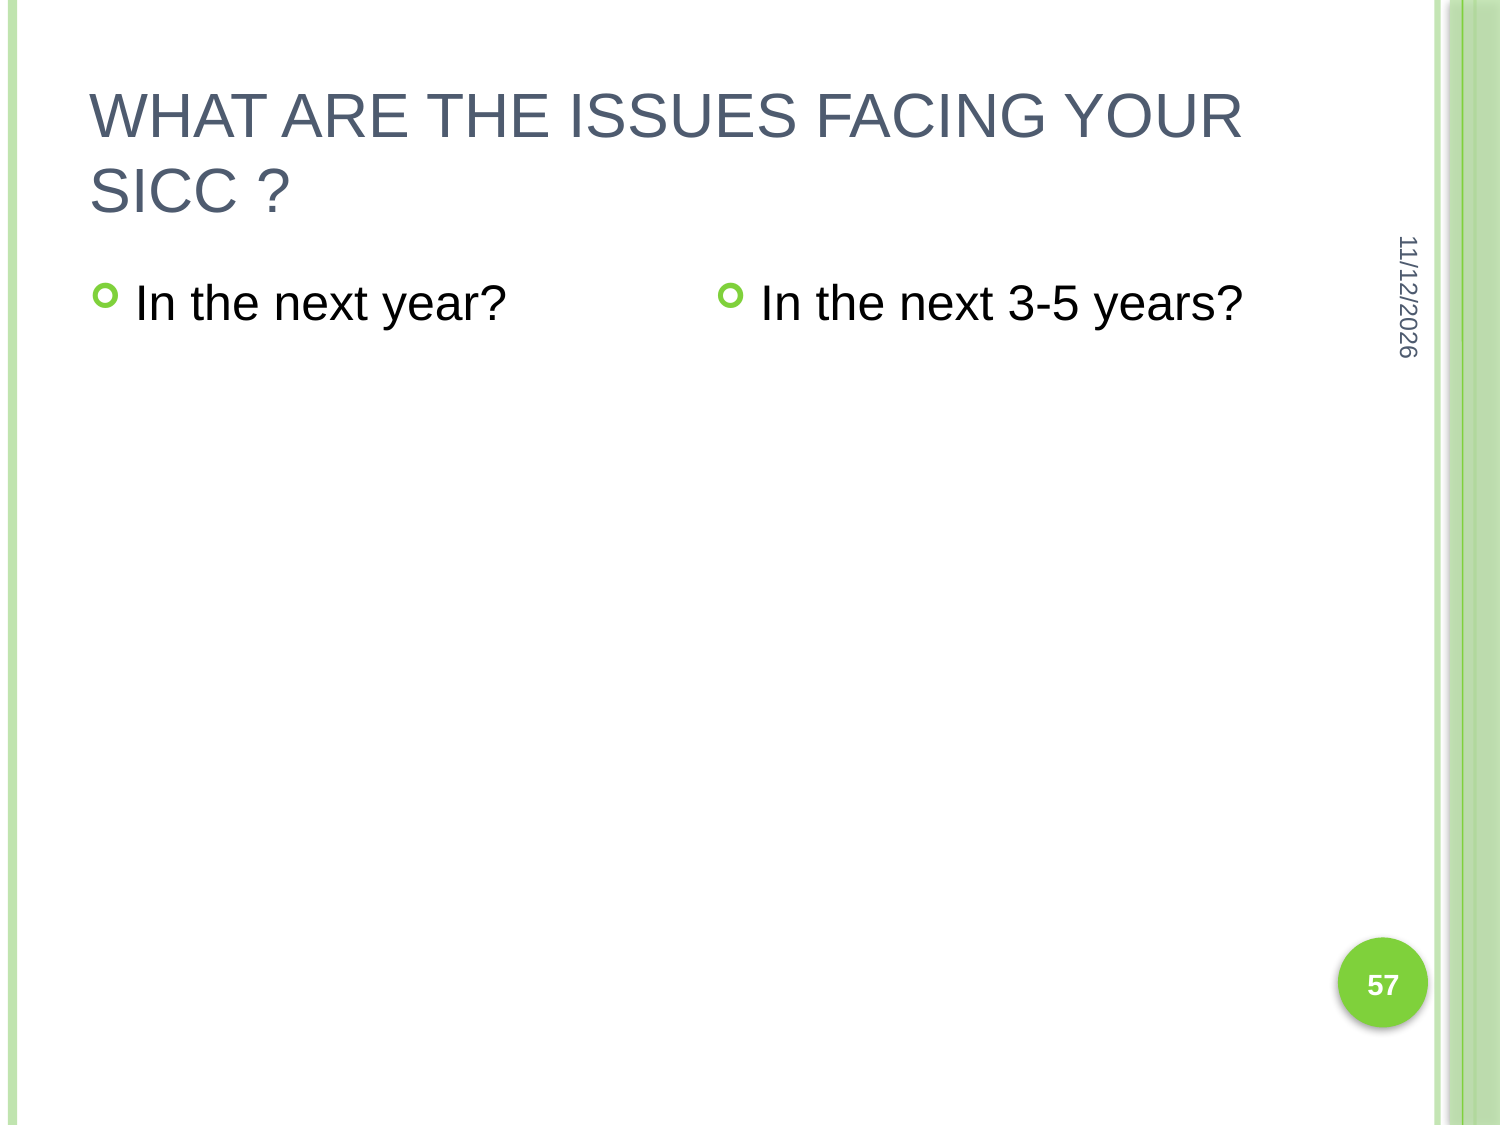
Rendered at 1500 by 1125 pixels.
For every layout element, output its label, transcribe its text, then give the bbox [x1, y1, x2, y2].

list In the next 3-5 years? [700, 262, 1301, 1013]
title What are the issues facing your SICC ? [75, 45, 1300, 233]
list In the next year? [75, 262, 675, 1013]
slide_number 57 [1333, 940, 1434, 1027]
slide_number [1378, 43, 1442, 374]
